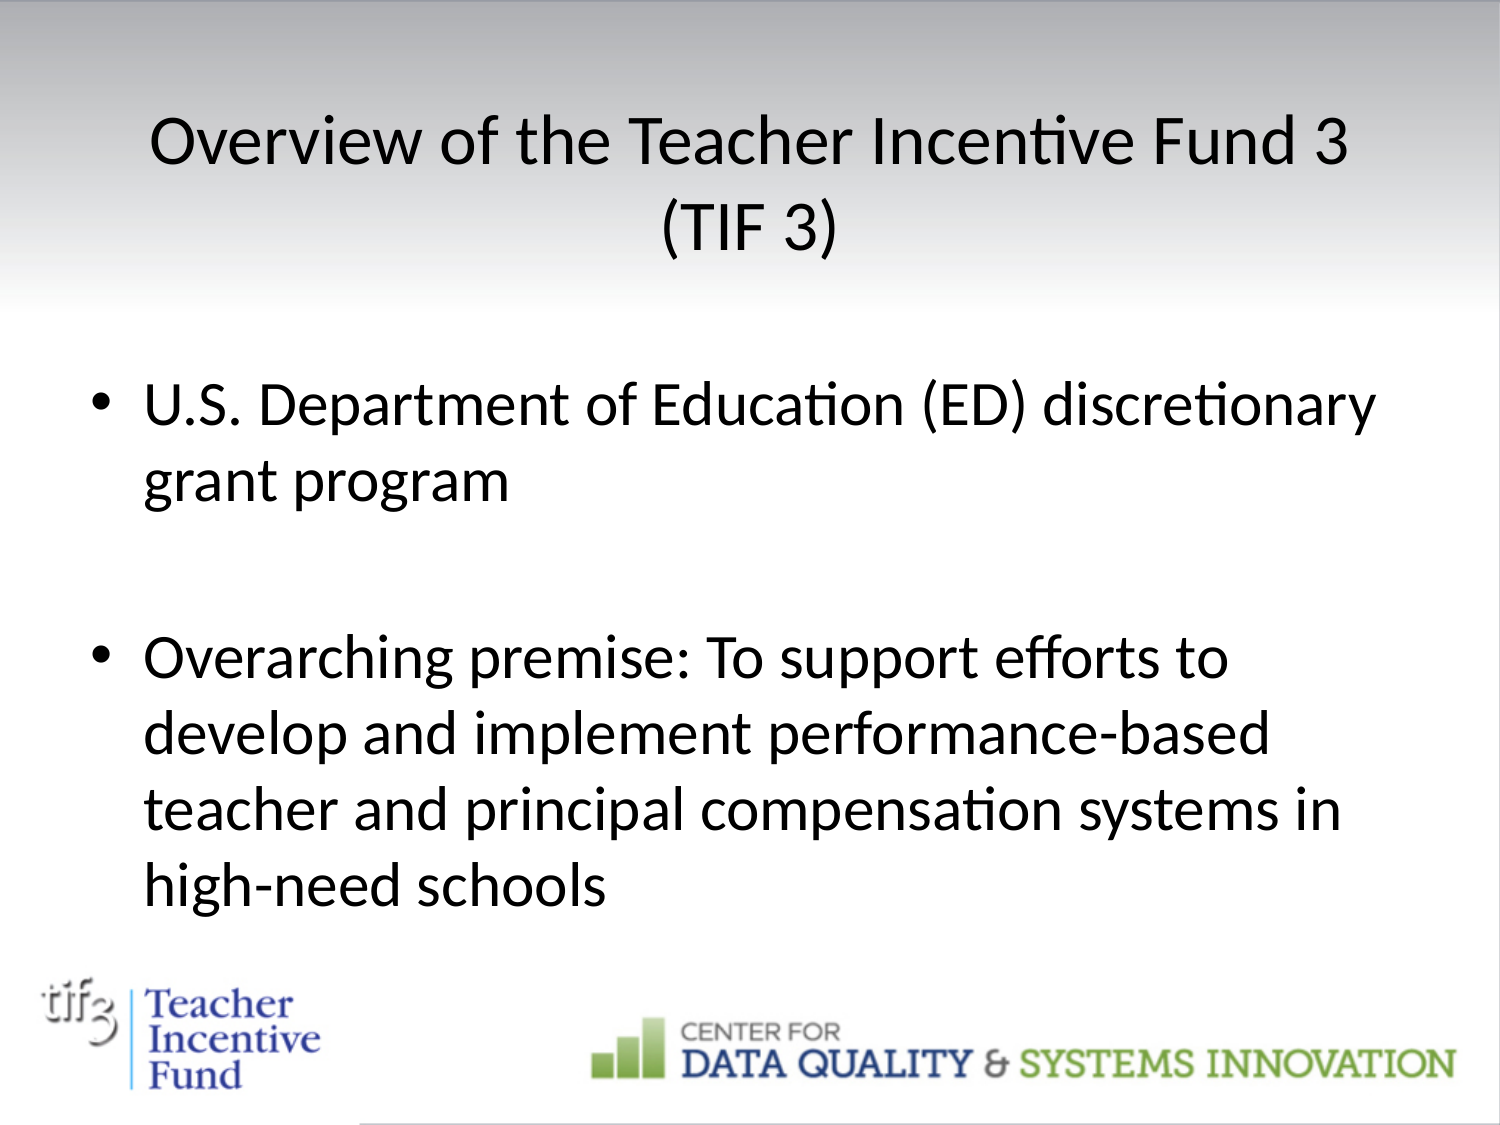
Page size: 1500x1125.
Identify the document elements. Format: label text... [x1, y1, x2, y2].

title Overview of the Teacher Incentive Fund 3 (TIF 3) [75, 85, 1425, 273]
picture [0, 0, 1500, 1125]
list U.S. Department of Education (ED) discretionary grant program Overarching premise: To support efforts to develop and implement performance-based teacher and principal compensation systems in high-need schools [75, 354, 1425, 933]
